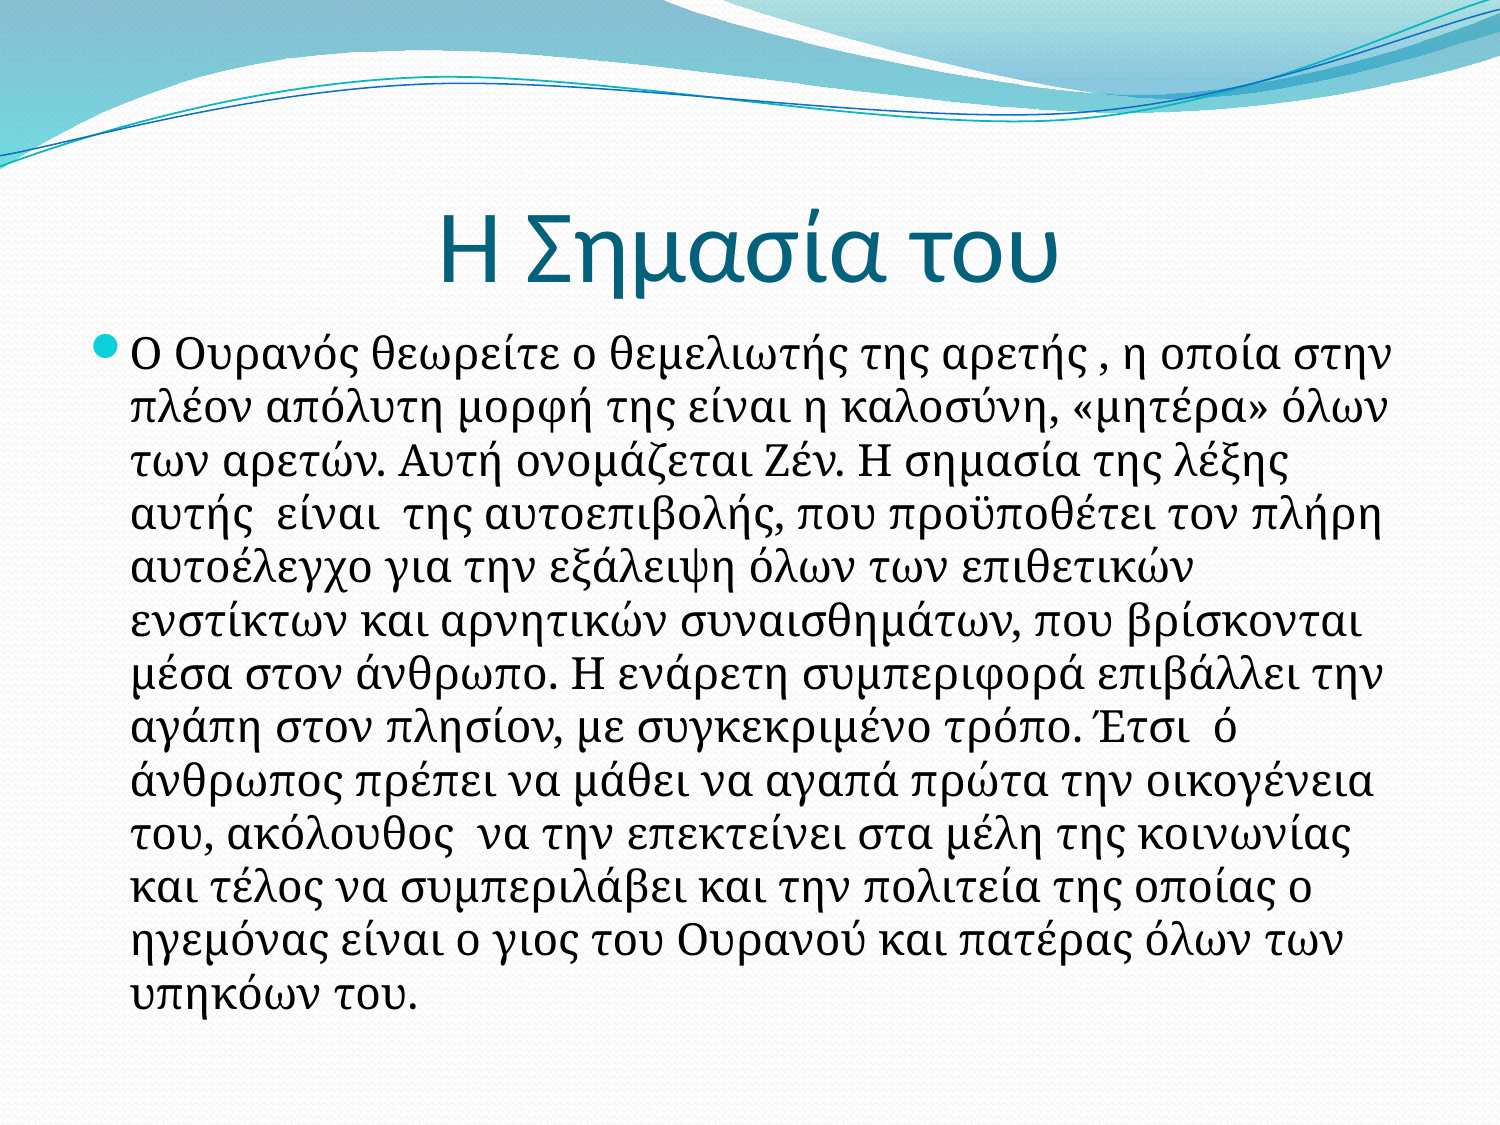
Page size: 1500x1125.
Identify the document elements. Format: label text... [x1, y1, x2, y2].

list Ο Ουρανός θεωρείτε ο θεμελιωτής της αρετής , η οποία στην πλέον απόλυτη μορφή της είναι η καλοσύνη, «μητέρα» όλων των αρετών. Αυτή ονομάζεται Ζέν. Η σημασία της λέξης αυτής είναι της αυτοεπιβολής, που προϋποθέτει τον πλήρη αυτοέλεγχο για την εξάλειψη όλων των επιθετικών ενστίκτων και αρνητικών συναισθημάτων, που βρίσκονται μέσα στον άνθρωπο. Η ενάρετη συμπεριφορά επιβάλλει την αγάπη στον πλησίον, με συγκεκριμένο τρόπο. Έτσι ό άνθρωπος πρέπει να μάθει να αγαπά πρώτα την οικογένεια του, ακόλουθος να την επεκτείνει στα μέλη της κοινωνίας και τέλος να συμπεριλάβει και την πολιτεία της οποίας ο ηγεμόνας είναι ο γιος του Ουρανού και πατέρας όλων των υπηκόων του. [75, 317, 1425, 1038]
title Η Σημασία του [75, 115, 1425, 303]
